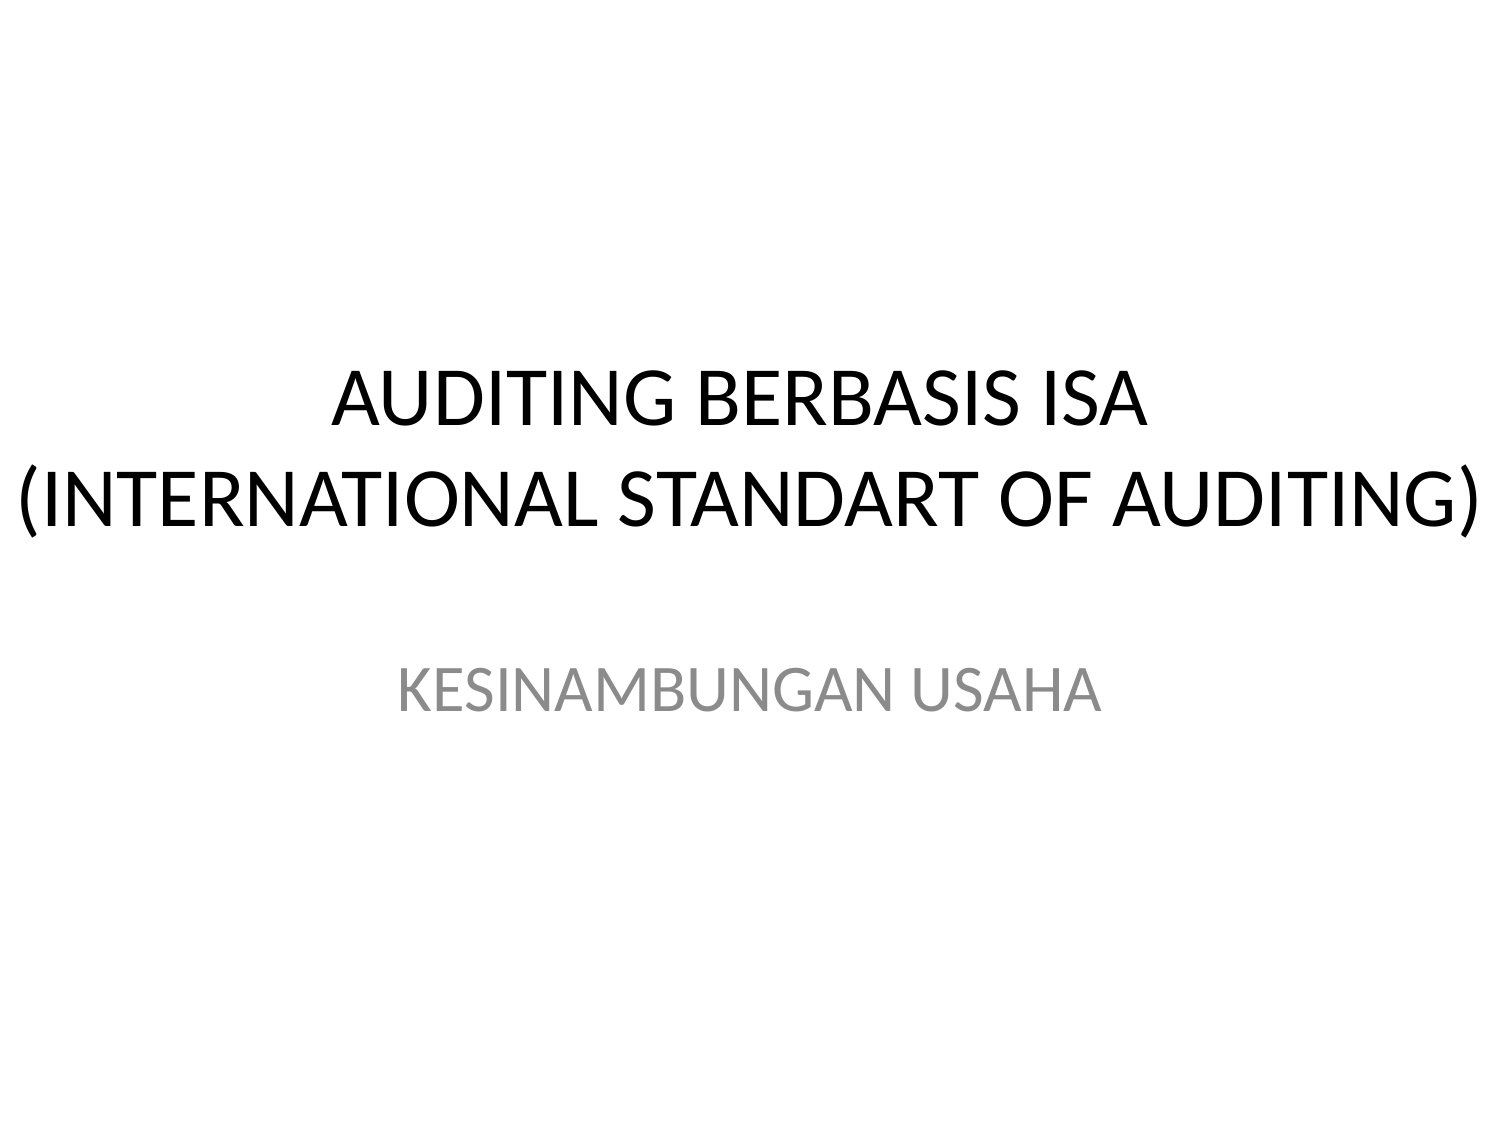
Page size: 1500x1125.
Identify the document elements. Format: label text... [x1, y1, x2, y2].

subtitle KESINAMBUNGAN USAHA [225, 637, 1275, 925]
title AUDITING BERBASIS ISA (INTERNATIONAL STANDART OF AUDITING) [0, 292, 1500, 591]
